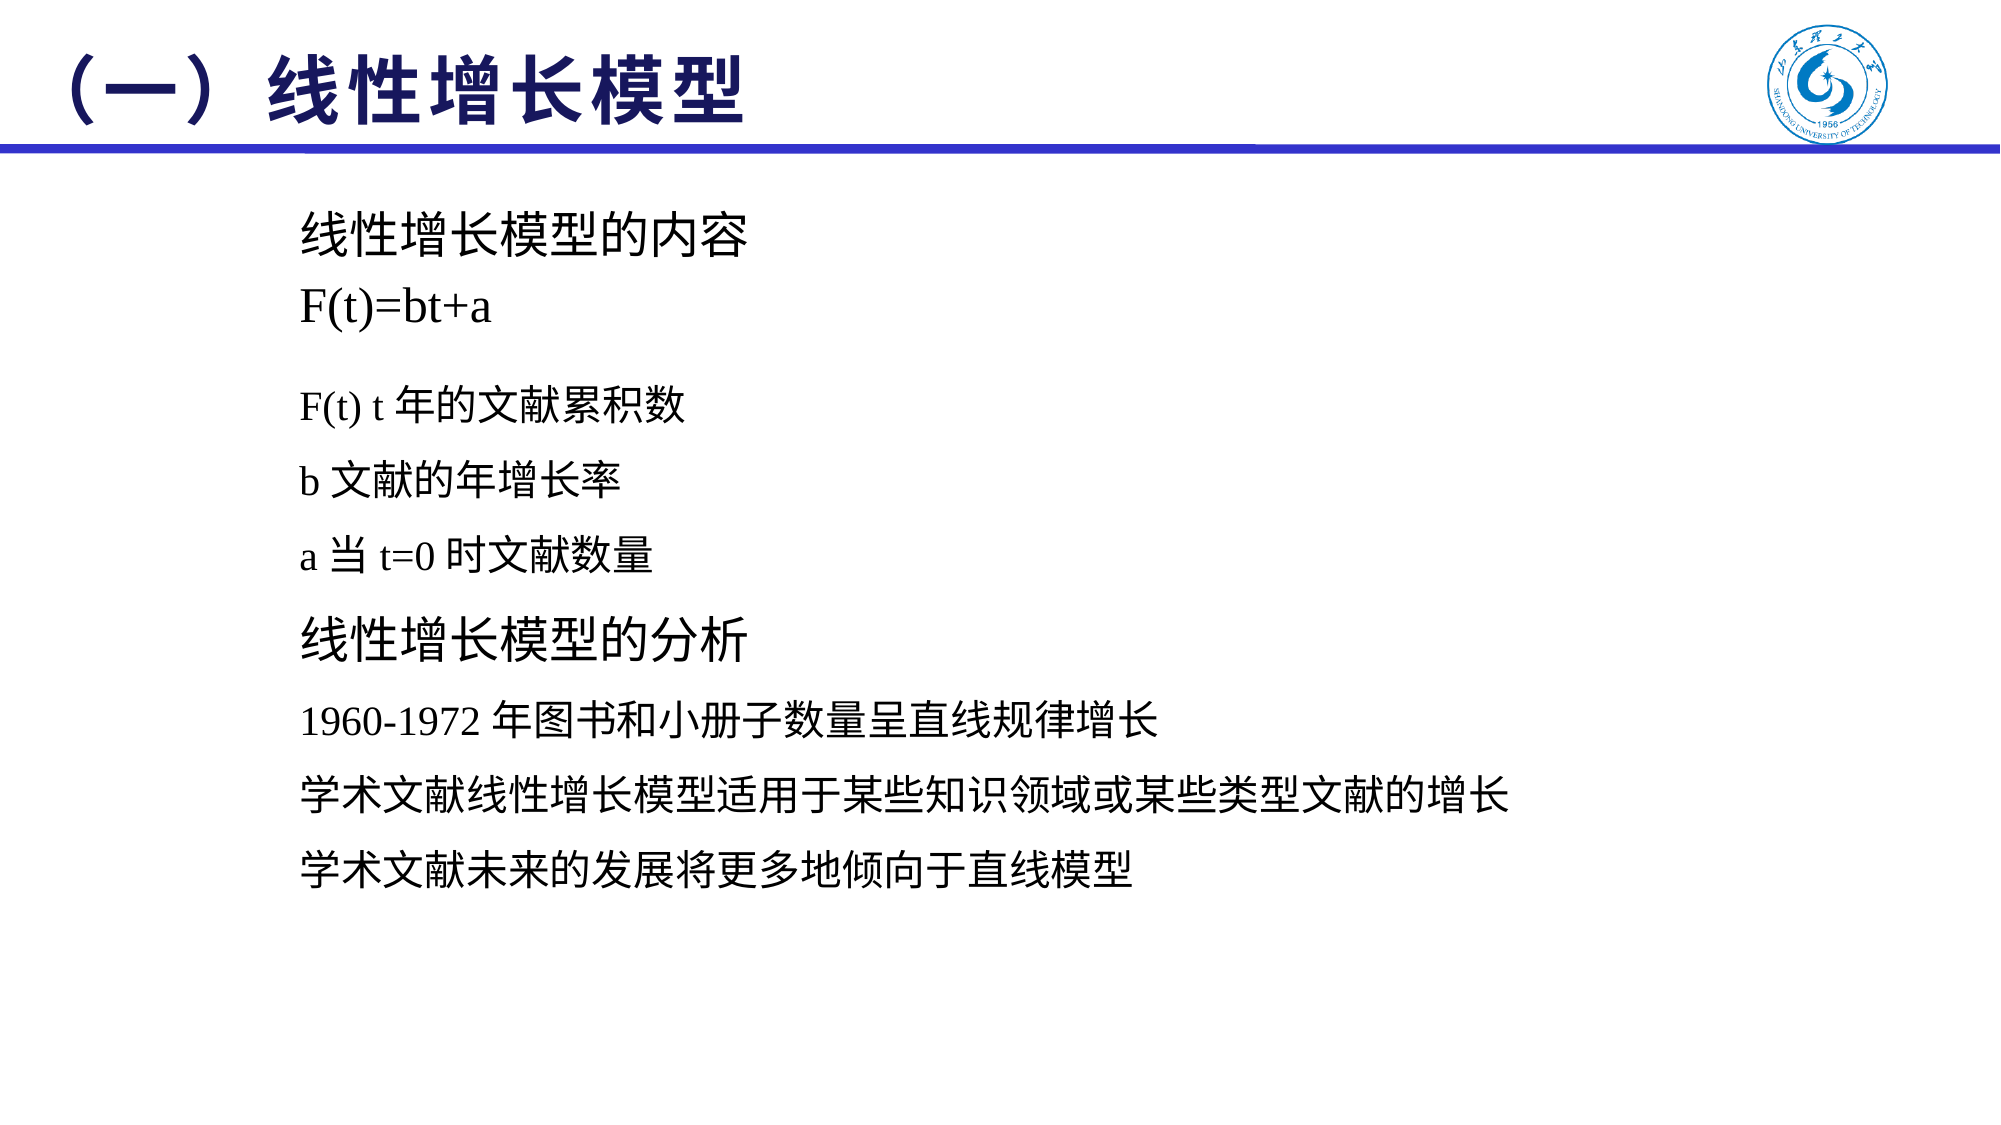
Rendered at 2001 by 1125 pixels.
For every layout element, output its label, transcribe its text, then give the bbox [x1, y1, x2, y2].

list 线性增长模型的内容 F(t)=bt+a F(t) t年的文献累积数 b文献的年增长率 a当t=0时文献数量 线性增长模型的分析 1960-1972年图书和小册子数量呈直线规律增长 学术文献线性增长模型适用于某些知识领域或某些类型文献的增长 学术文献未来的发展将更多地倾向于直线模型 [279, 184, 1827, 1070]
picture [1744, 0, 1910, 165]
title （一）线性增长模型 [7, 30, 1808, 147]
